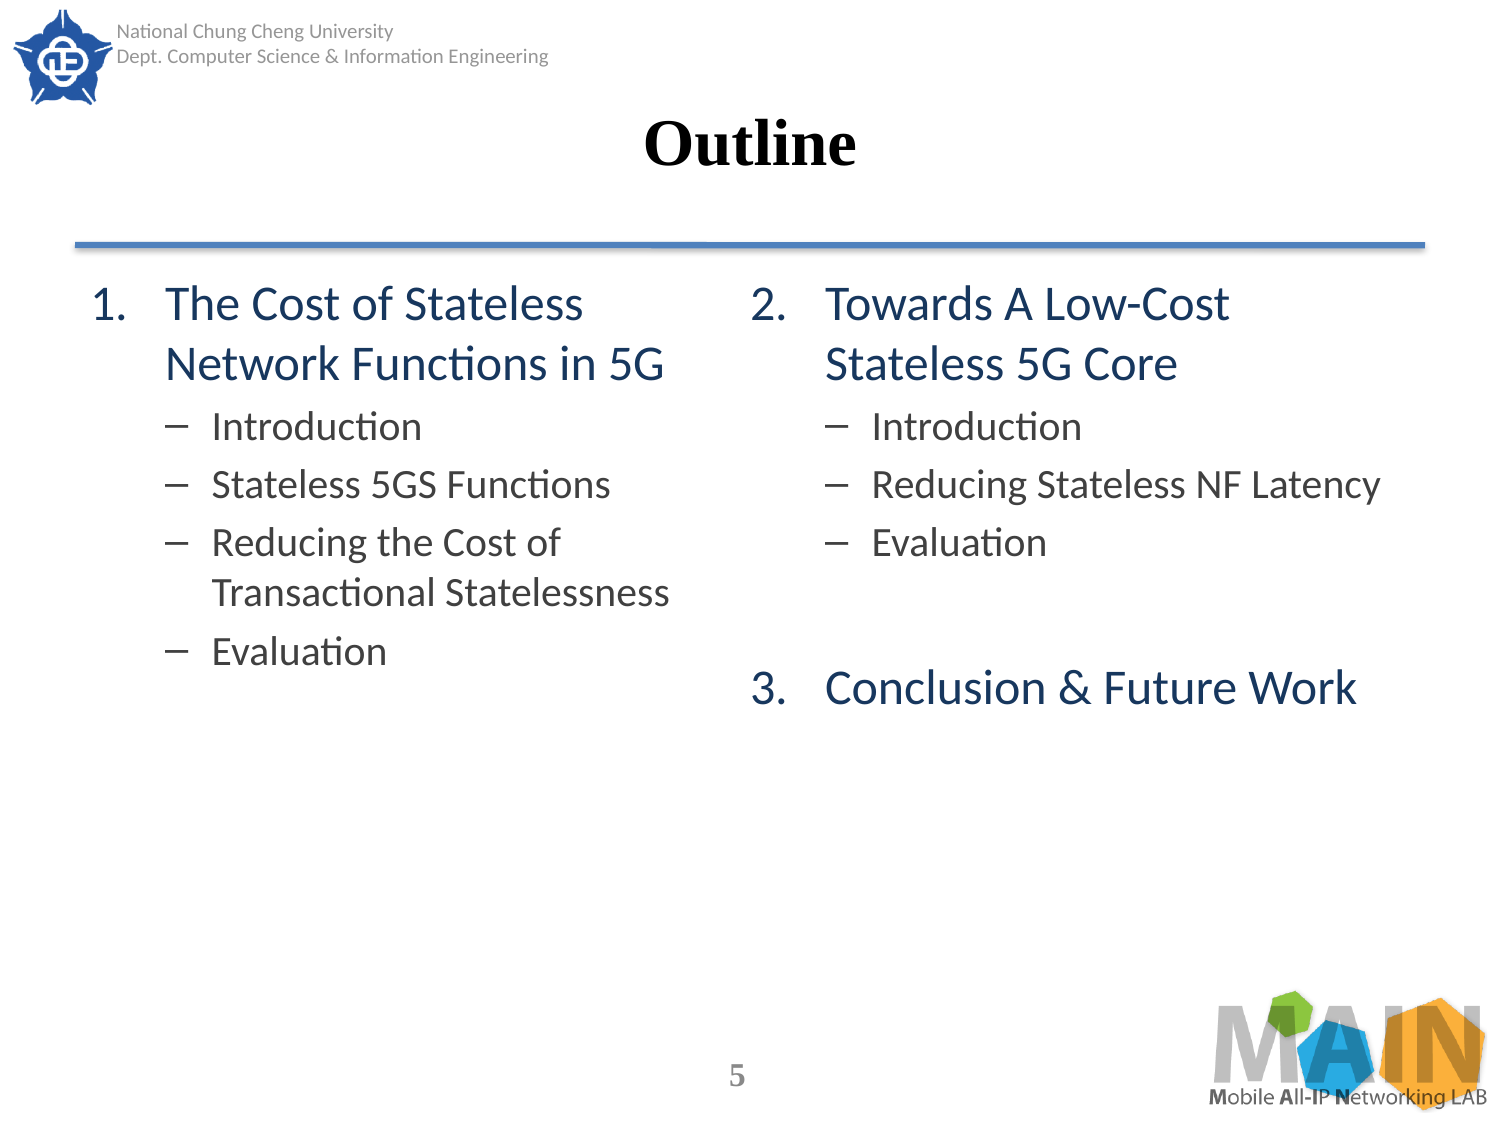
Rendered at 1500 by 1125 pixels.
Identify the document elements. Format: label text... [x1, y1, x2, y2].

picture [0, 0, 126, 113]
slide_number 5 [562, 1042, 913, 1103]
list The Cost of Stateless Network Functions in 5G Introduction Stateless 5GS Functions Reducing the Cost of Transactional Statelessness Evaluation Towards A Low-Cost Stateless 5G Core Introduction Reducing Stateless NF Latency Evaluation Conclusion & Future Work [75, 262, 1425, 917]
title Outline [75, 45, 1425, 233]
picture [1050, 987, 1488, 1113]
